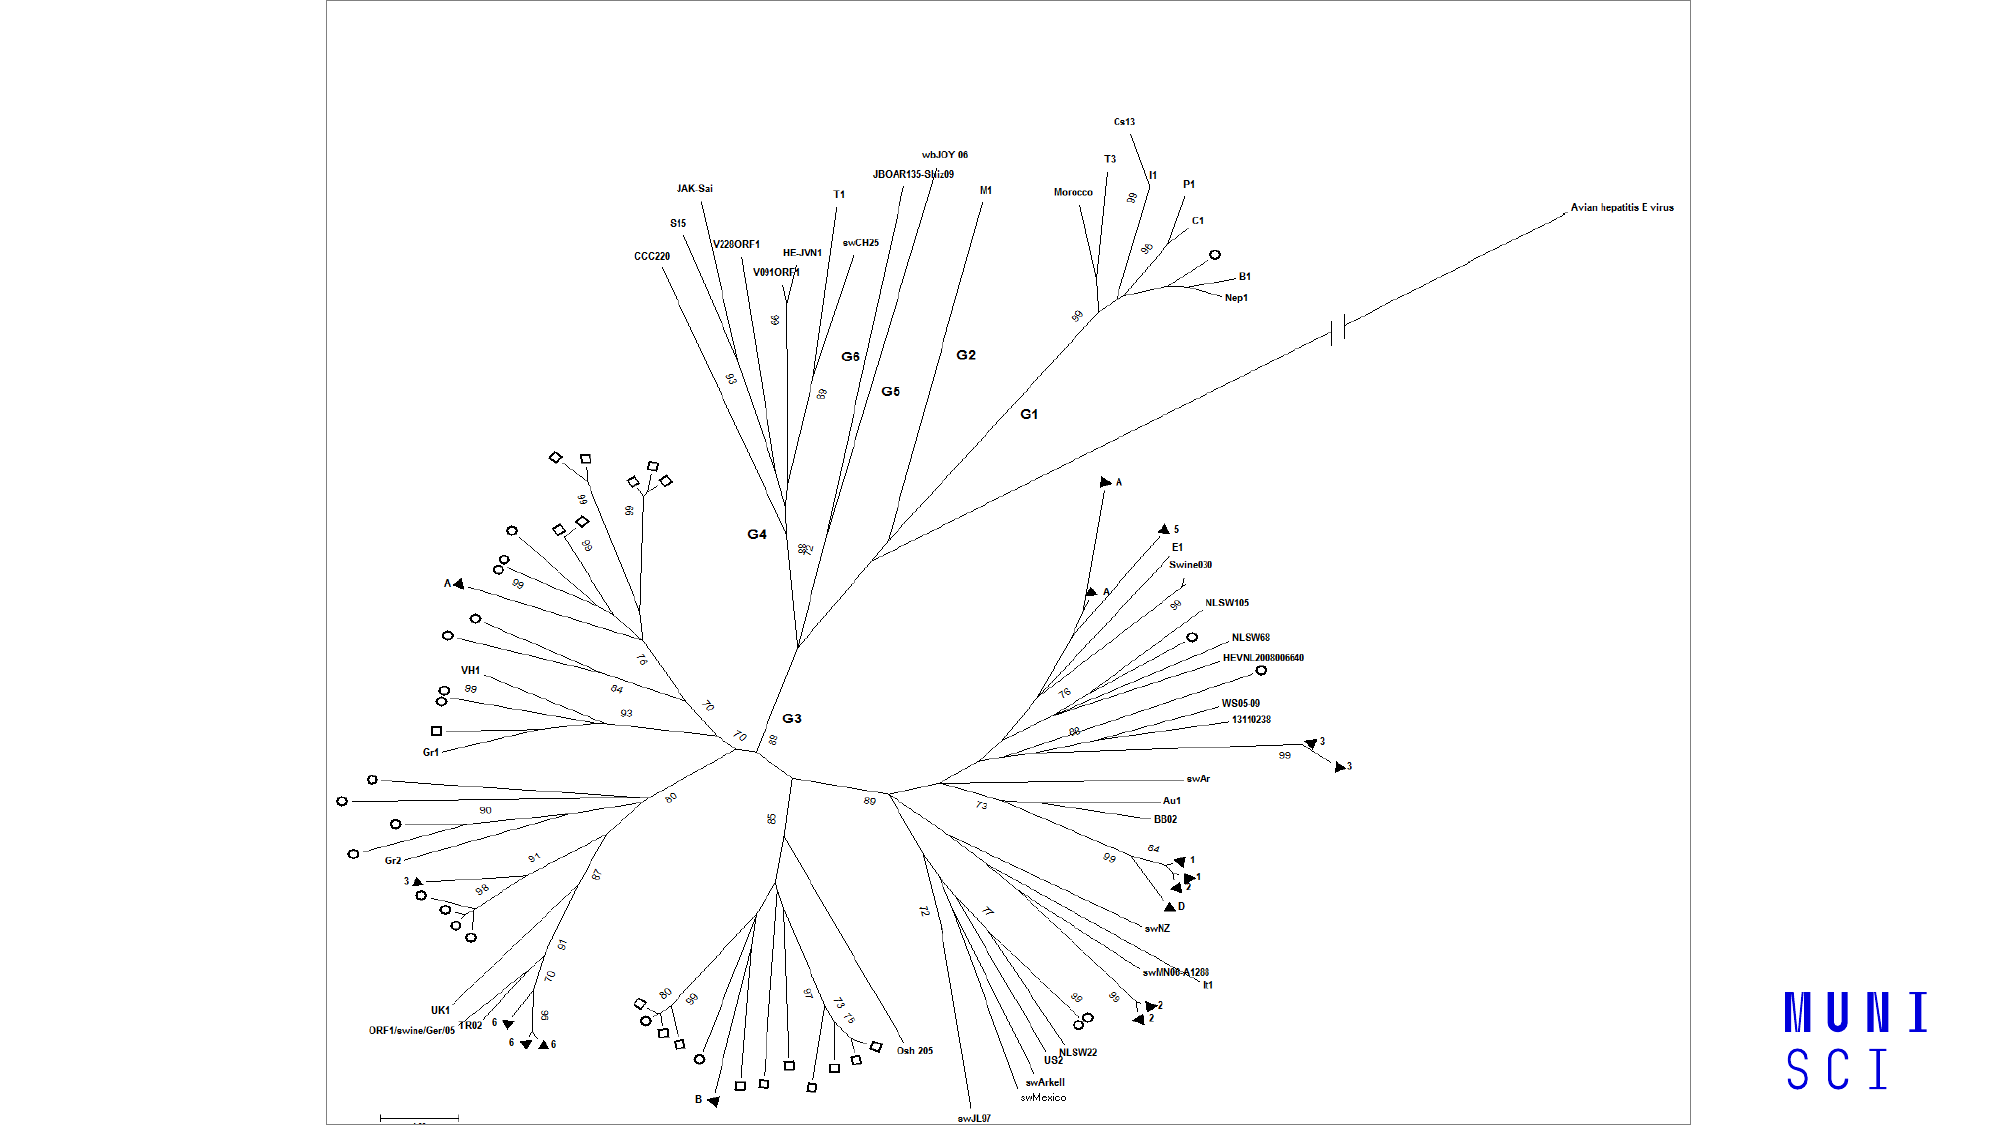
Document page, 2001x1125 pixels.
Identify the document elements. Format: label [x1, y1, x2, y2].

picture [326, 0, 1692, 1125]
